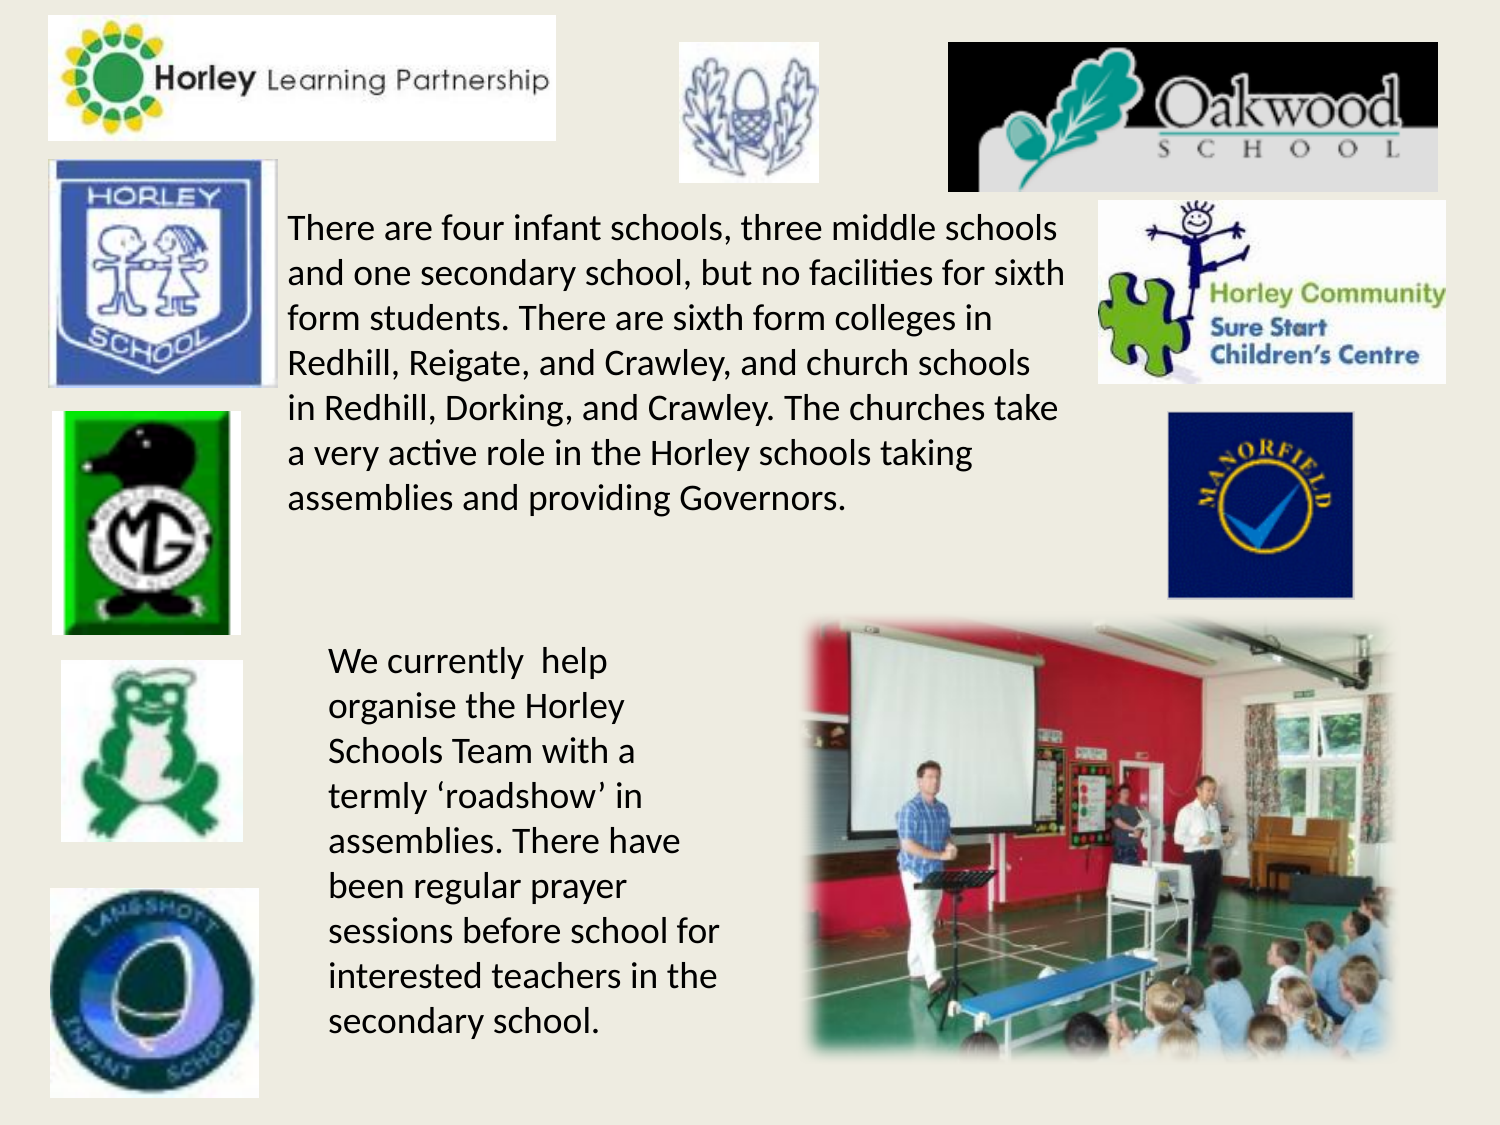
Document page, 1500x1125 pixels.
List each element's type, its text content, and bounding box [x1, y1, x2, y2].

picture [796, 611, 1401, 1065]
text_box We currently help organise the Horley Schools Team with a termly ‘roadshow’ in assemblies. There have been regular prayer sessions before school for interested teachers in the secondary school. [313, 629, 754, 1049]
text_box There are four infant schools, three middle schools and one secondary school, but no facilities for sixth form students. There are sixth form colleges in Redhill, Reigate, and Crawley, and church schools in Redhill, Dorking, and Crawley. The churches take a very active role in the Horley schools taking assemblies and providing Governors. [283, 196, 1082, 526]
picture [1167, 411, 1356, 600]
picture [48, 159, 278, 389]
picture [1098, 200, 1446, 384]
picture [52, 411, 242, 635]
picture [679, 42, 820, 183]
picture [48, 15, 556, 141]
picture [49, 888, 260, 1098]
picture [61, 660, 243, 842]
picture [948, 42, 1439, 193]
